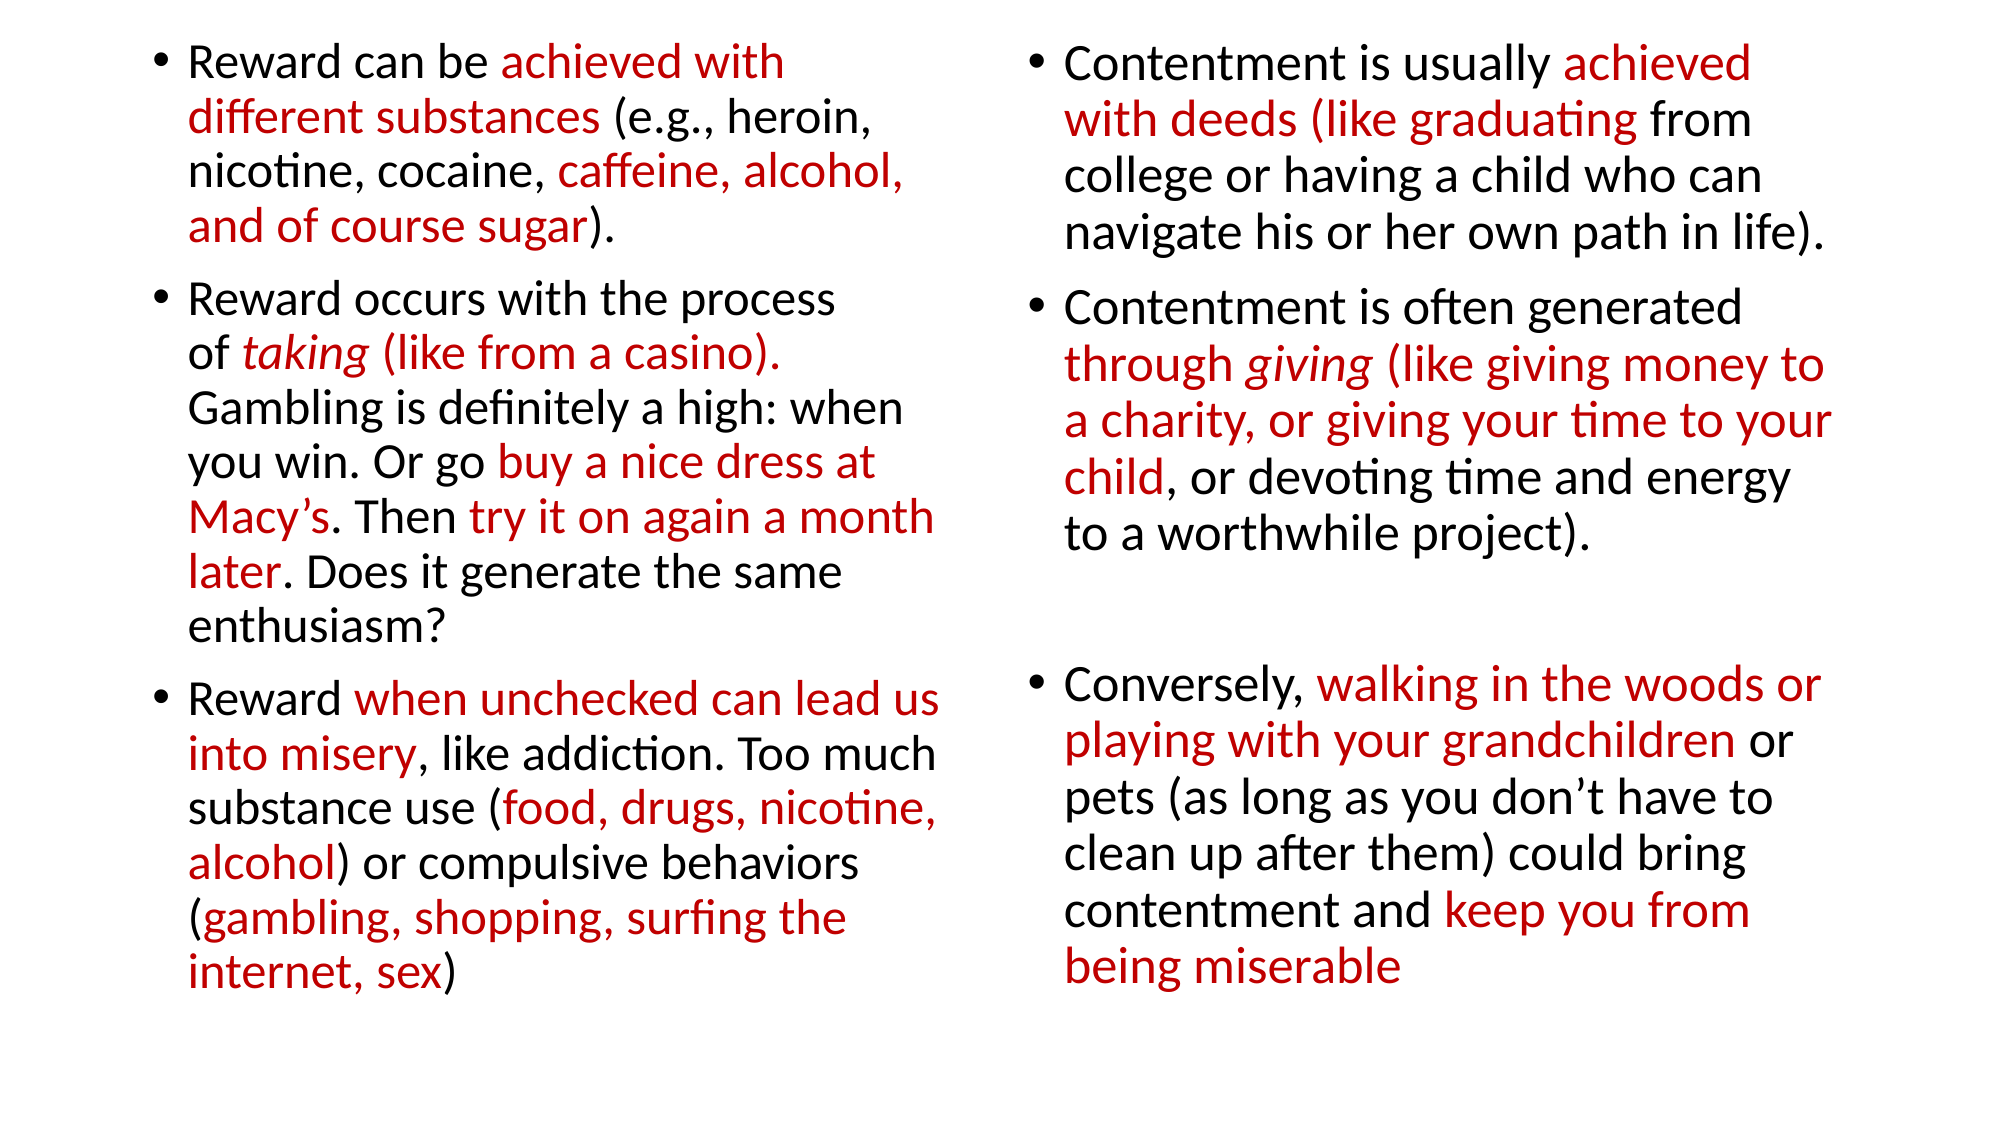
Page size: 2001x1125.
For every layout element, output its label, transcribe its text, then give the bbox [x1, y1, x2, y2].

list Contentment is usually achieved with deeds (like graduating from college or having a child who can navigate his or her own path in life). Contentment is often generated through giving (like giving money to a charity, or giving your time to your child, or devoting time and energy to a worthwhile project). Conversely, walking in the woods or playing with your grandchildren or pets (as long as you don’t have to clean up after them) could bring contentment and keep you from being miserable [1012, 27, 1863, 1014]
list Reward can be achieved with different substances (e.g., heroin, nicotine, cocaine, caffeine, alcohol, and of course sugar). Reward occurs with the process of taking (like from a casino). Gambling is definitely a high: when you win. Or go buy a nice dress at Macy’s. Then try it on again a month later. Does it generate the same enthusiasm? Reward when unchecked can lead us into misery, like addiction. Too much substance use (food, drugs, nicotine, alcohol) or compulsive behaviors (gambling, shopping, surfing the internet, sex) [137, 27, 988, 1014]
